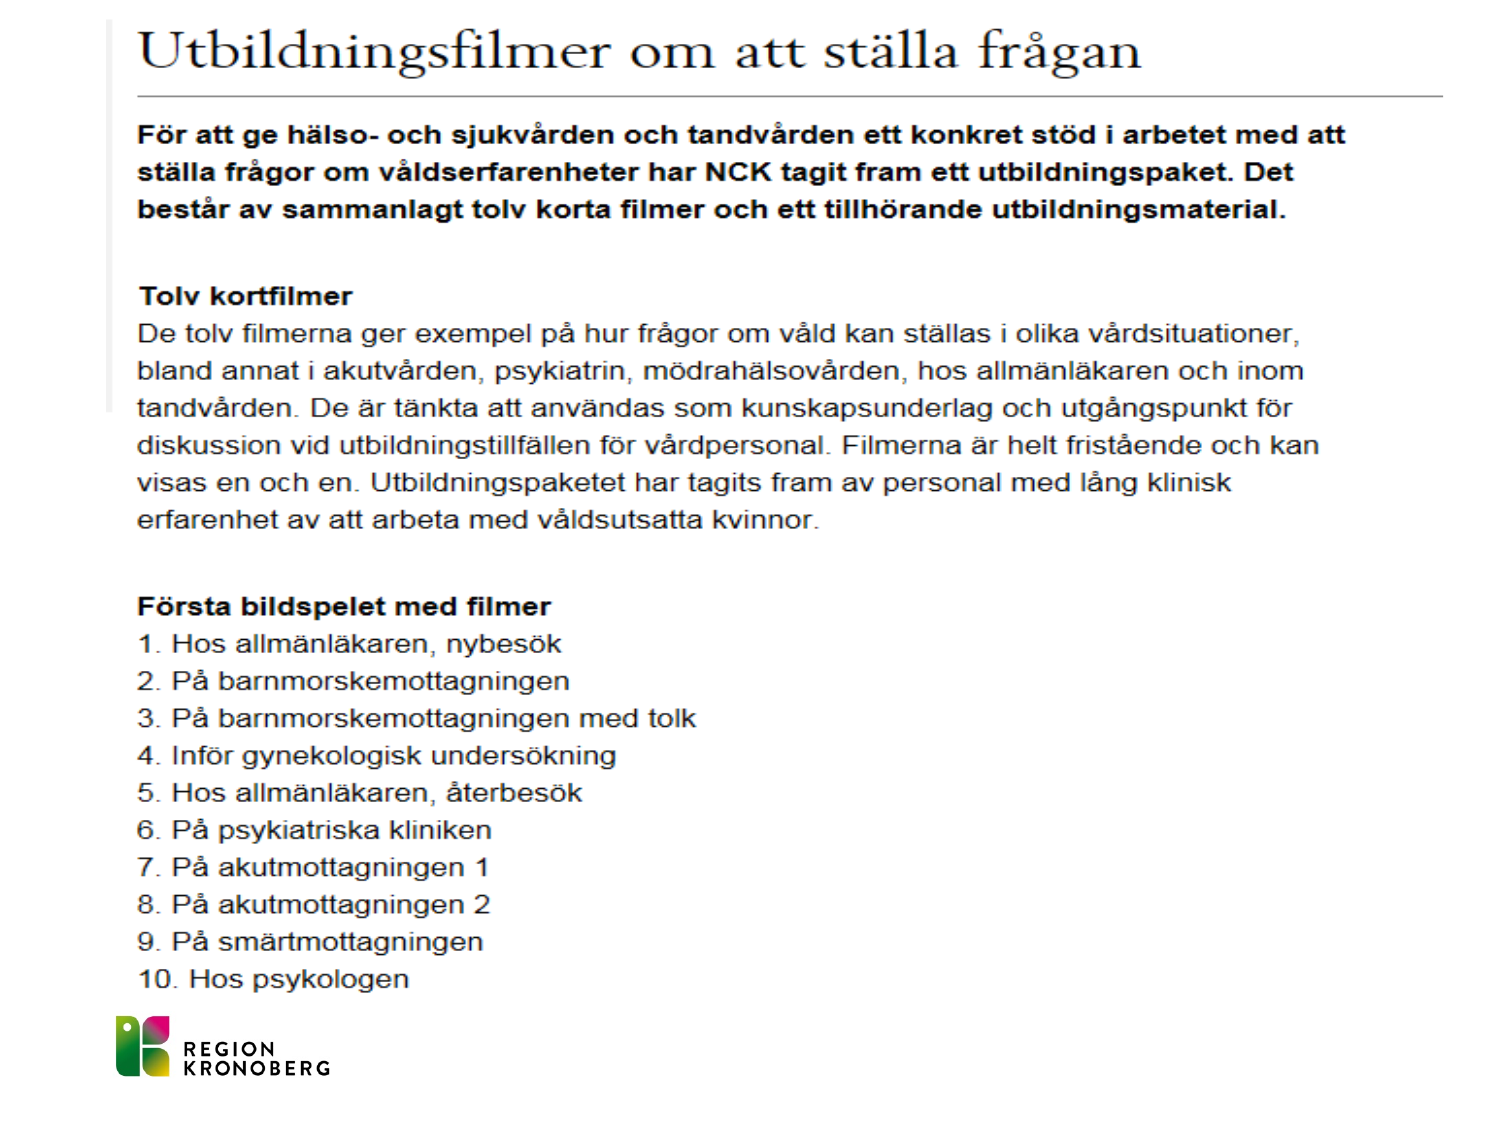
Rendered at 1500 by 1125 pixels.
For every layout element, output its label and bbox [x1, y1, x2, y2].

list [106, 0, 1444, 1004]
picture [110, 1011, 336, 1081]
